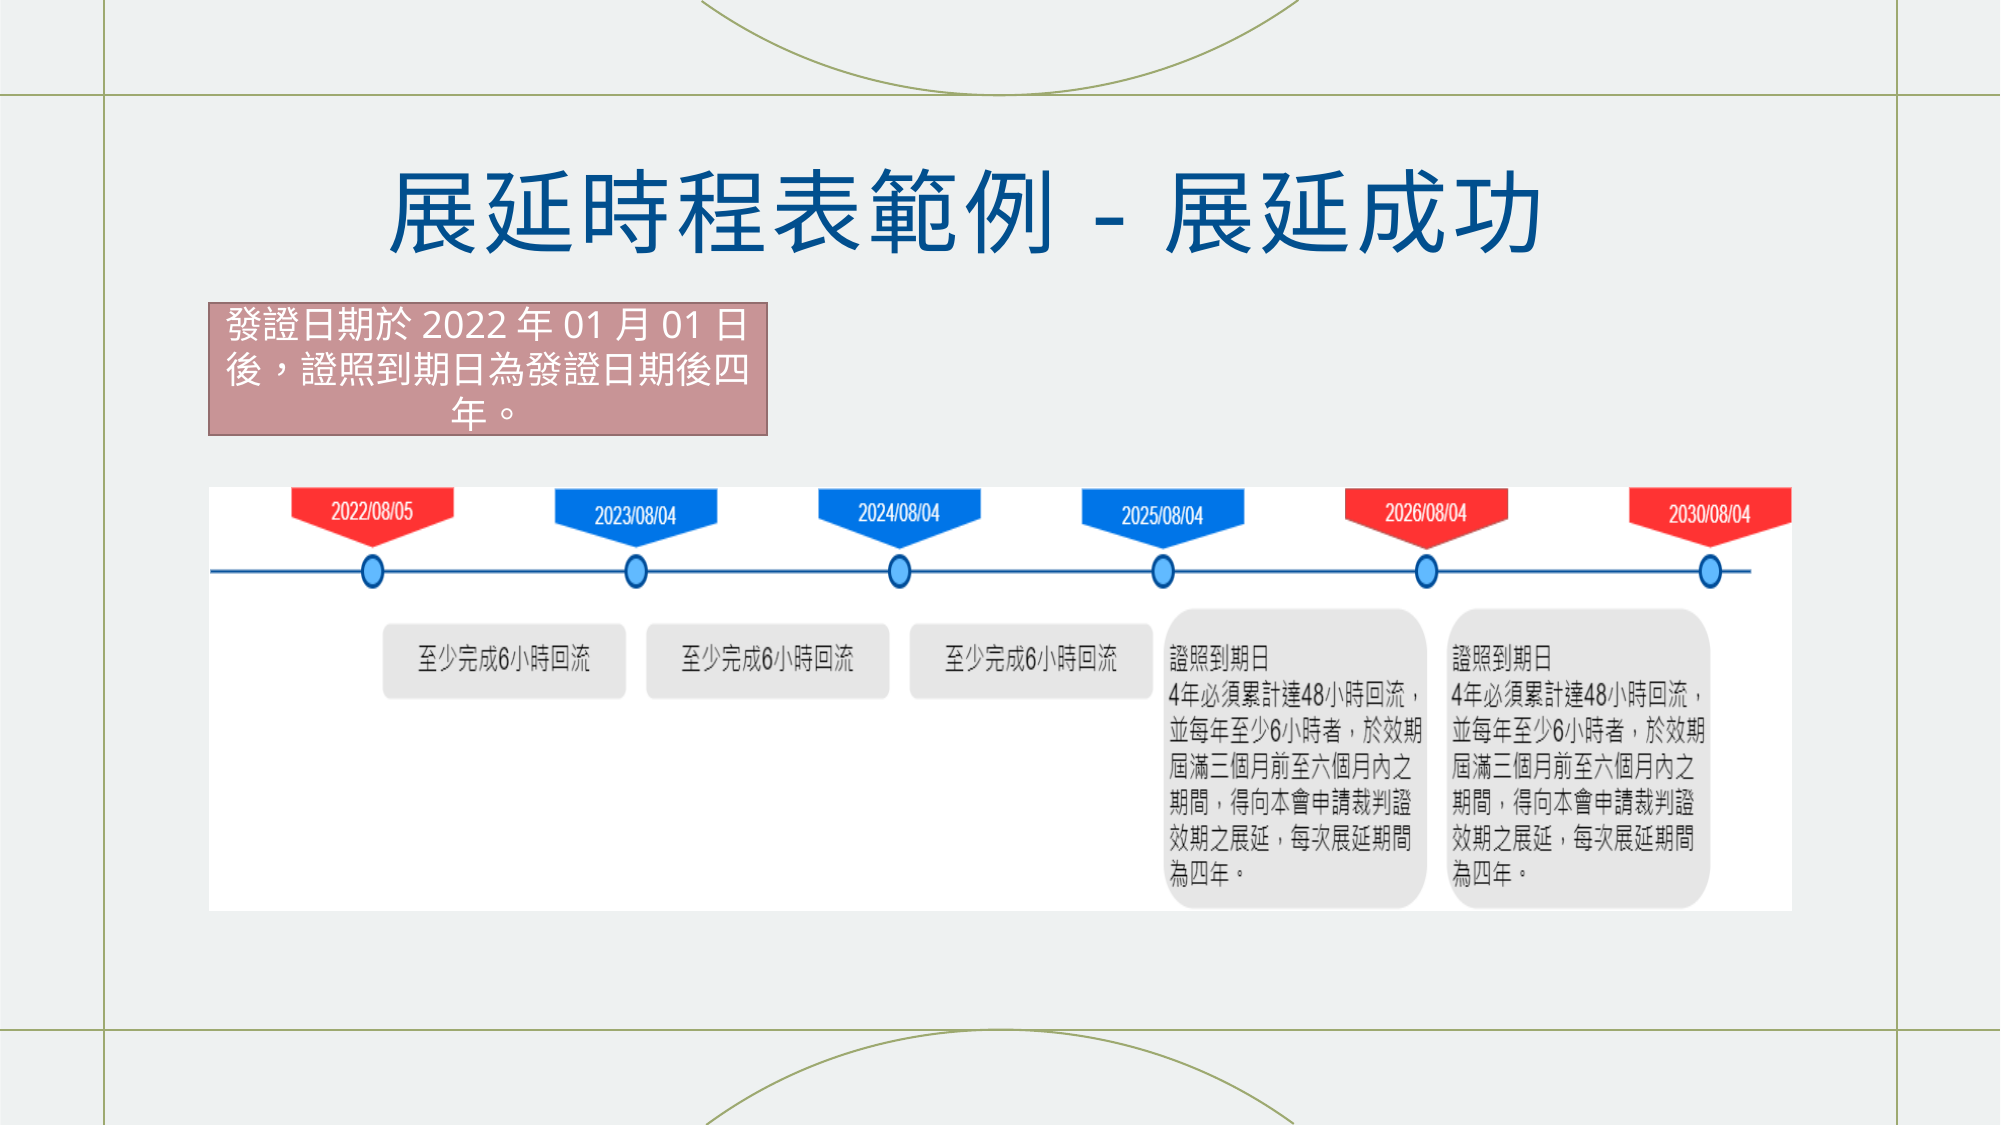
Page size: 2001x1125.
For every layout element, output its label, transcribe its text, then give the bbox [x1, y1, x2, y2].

title 展延時程表範例-展延成功 [155, 119, 1777, 300]
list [209, 487, 1792, 912]
text_box 發證日期於2022年01月01日後，證照到期日為發證日期後四年。 [208, 302, 768, 436]
